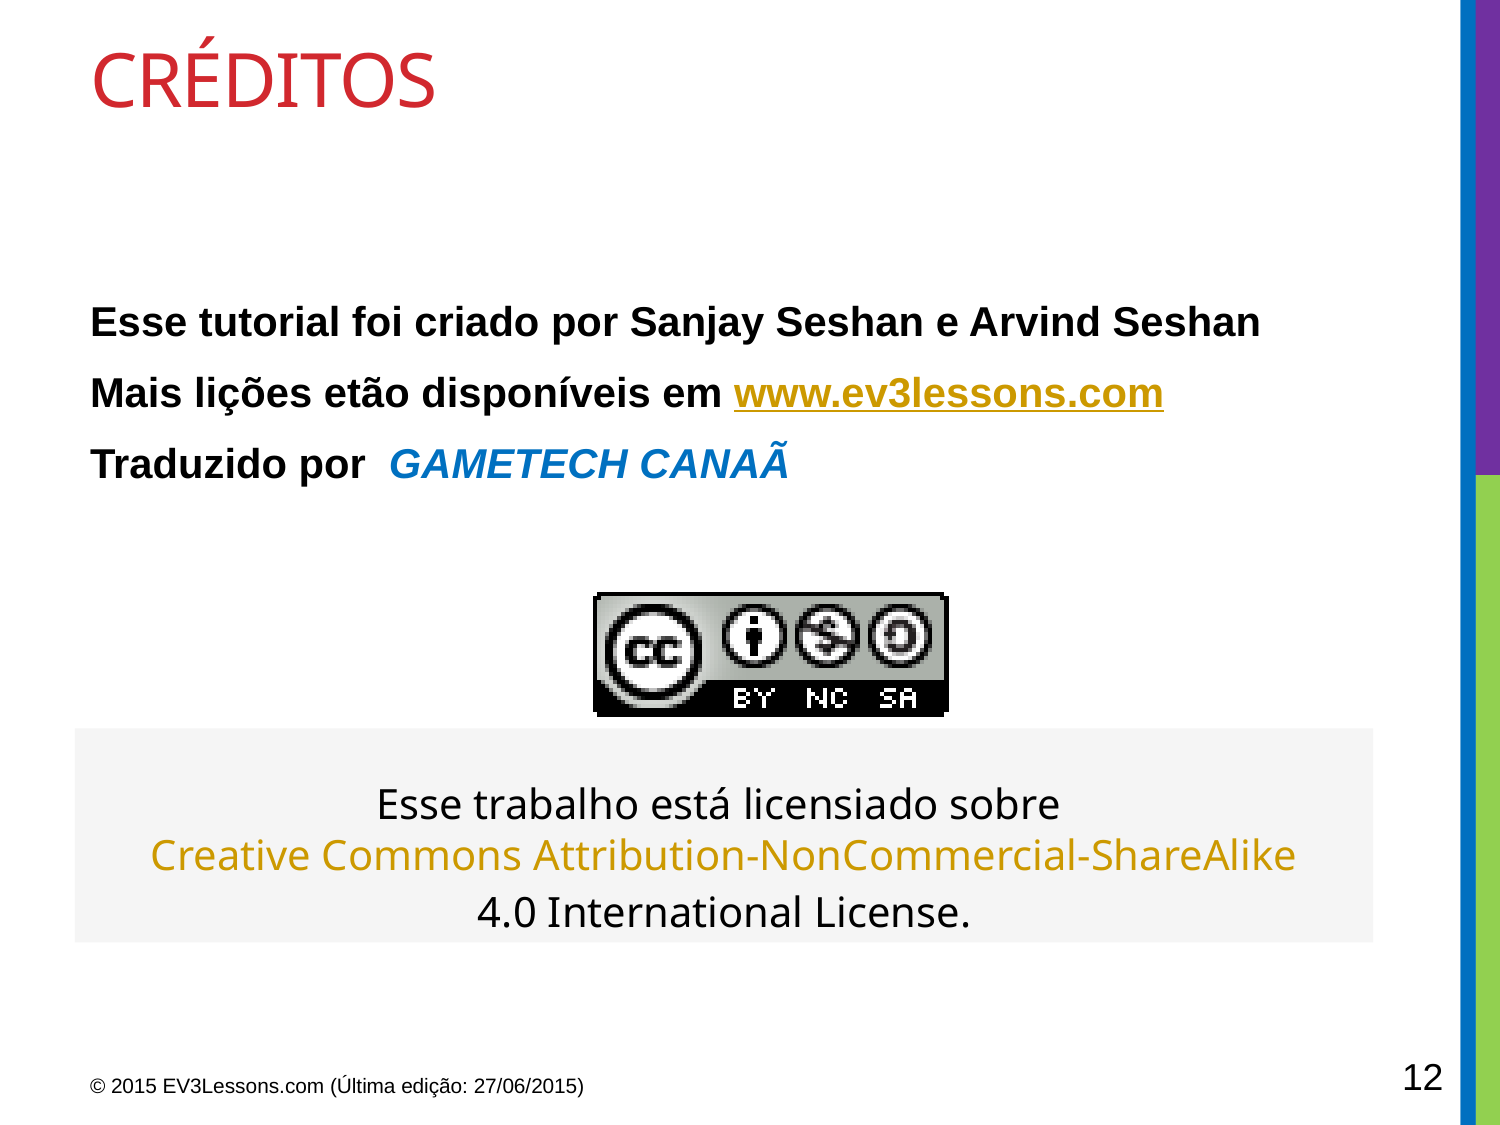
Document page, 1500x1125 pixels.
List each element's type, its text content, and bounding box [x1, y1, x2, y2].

list Esse tutorial foi criado por Sanjay Seshan e Arvind Seshan Mais lições etão disponíveis em www.ev3lessons.com Traduzido por GAMETECH CANAÃ [75, 287, 1428, 1005]
slide_number 12 [1387, 1045, 1491, 1106]
text_box Esse trabalho está licensiado sobre Creative Commons Attribution-NonCommercial-ShareAlike 4.0 International License. [74, 728, 1374, 943]
footer © 2015 EV3Lessons.com (Última edição: 27/06/2015) [75, 1065, 638, 1112]
title créditos [75, 25, 1428, 250]
picture [593, 591, 949, 718]
